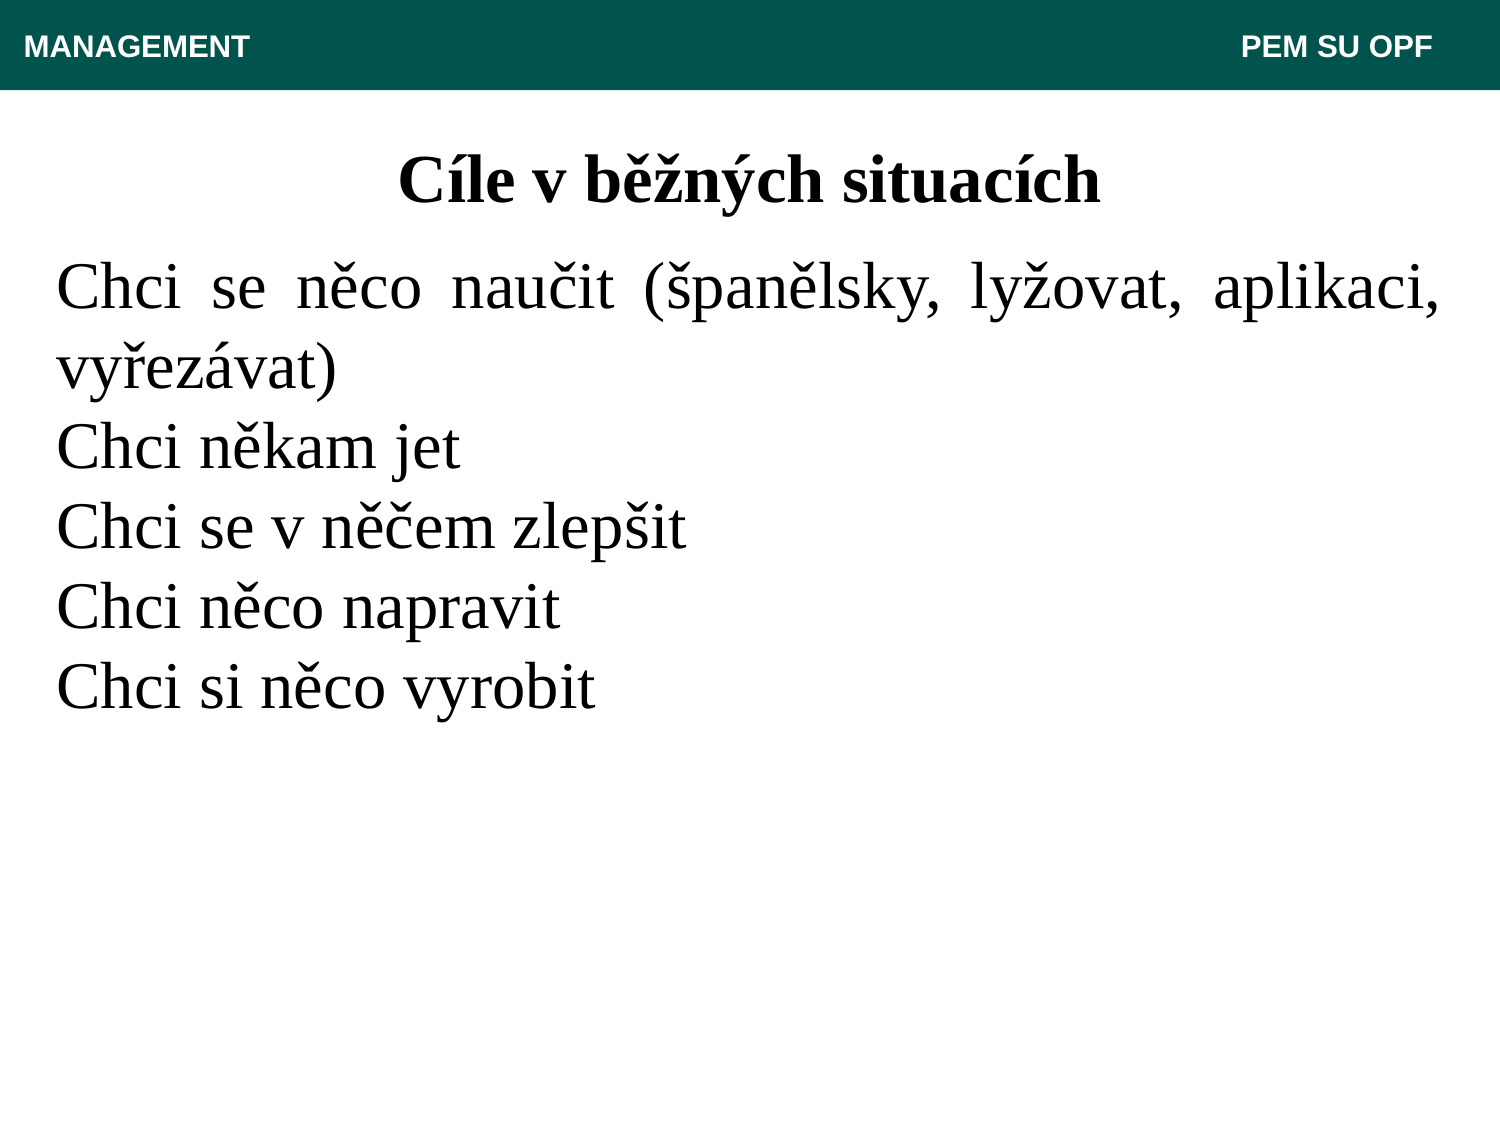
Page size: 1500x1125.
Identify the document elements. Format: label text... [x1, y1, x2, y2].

text_box MANAGEMENT PEM SU OPF [0, 0, 1500, 92]
list Chci se něco naučit (španělsky, lyžovat, aplikaci, vyřezávat) Chci někam jet Chci se v něčem zlepšit Chci něco napravit Chci si něco vyrobit [41, 234, 1459, 1071]
title Cíle v běžných situacích [112, 114, 1388, 234]
